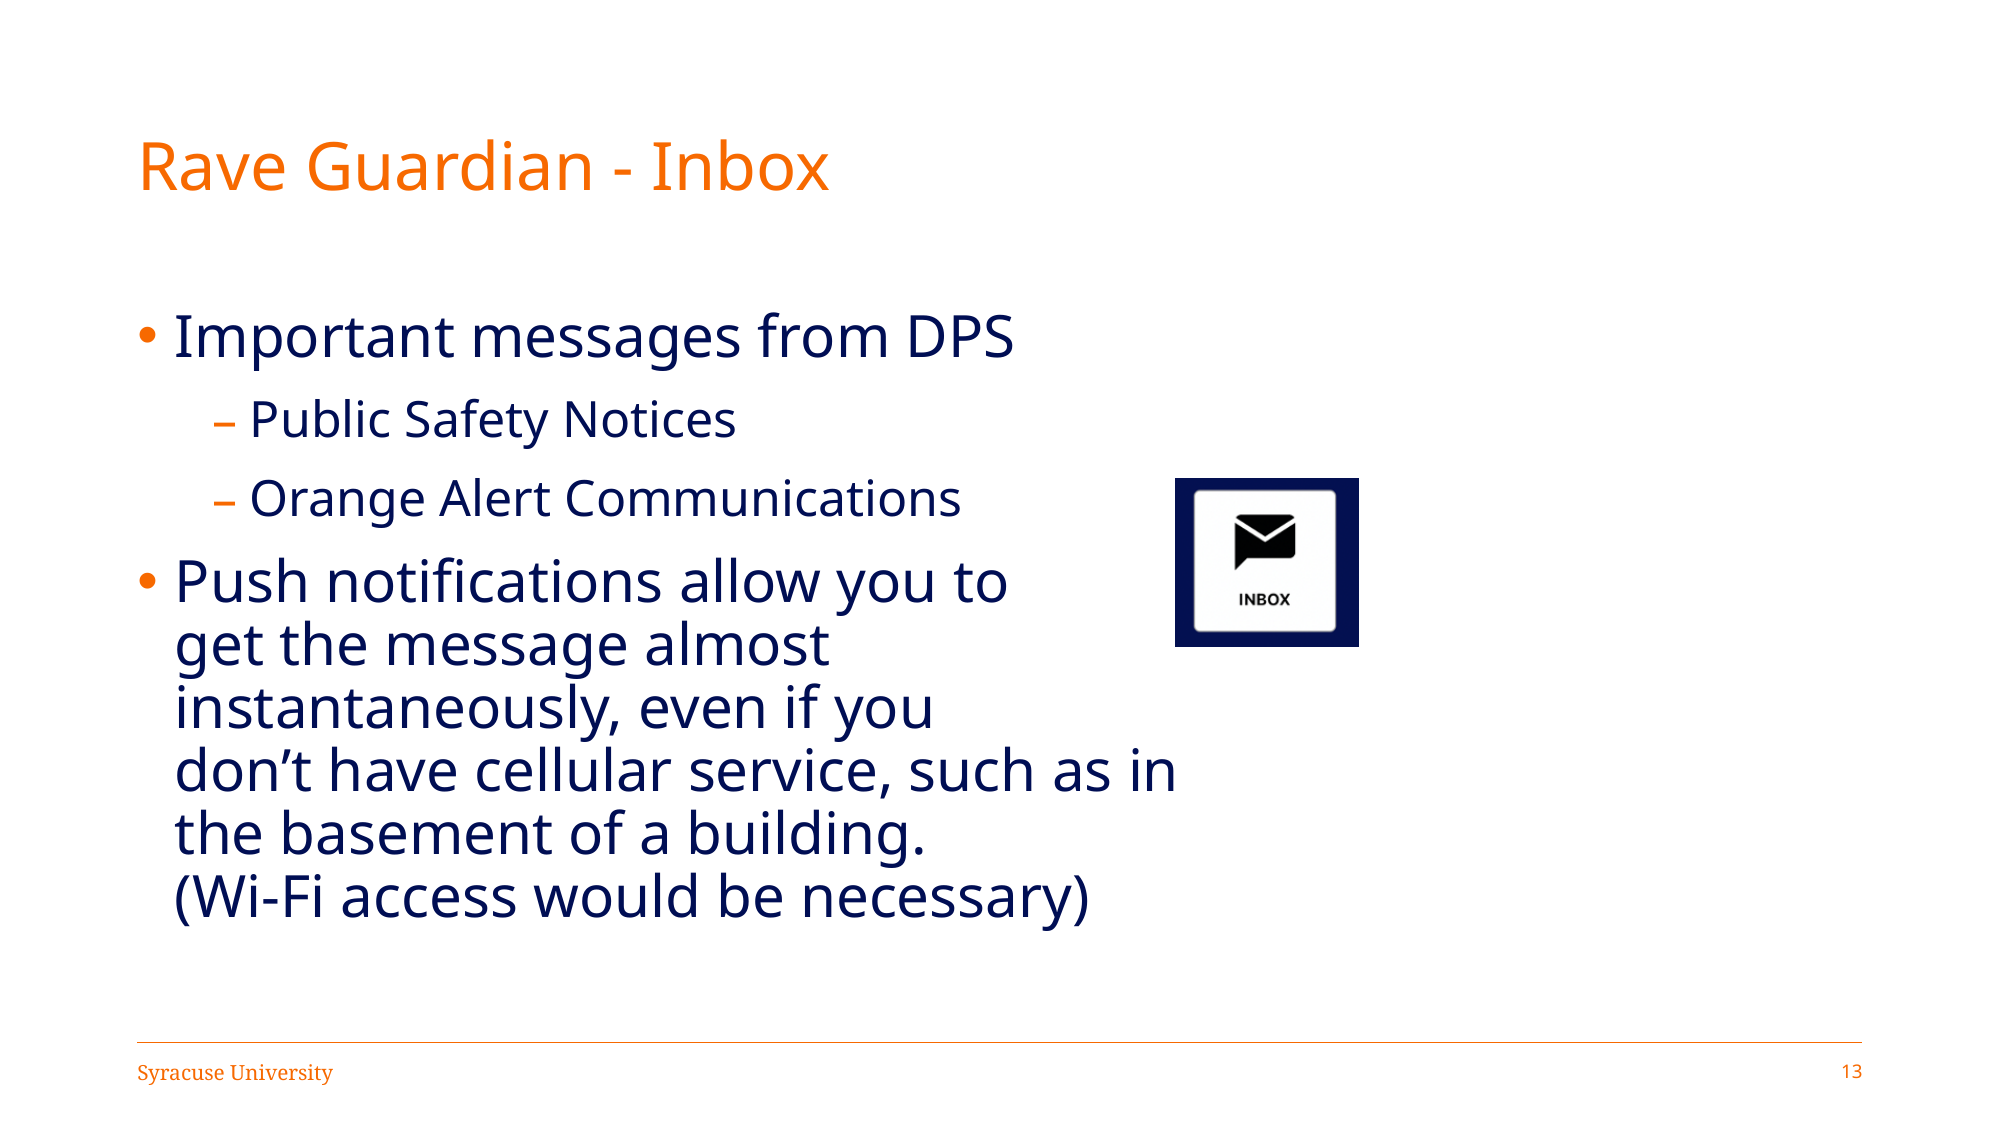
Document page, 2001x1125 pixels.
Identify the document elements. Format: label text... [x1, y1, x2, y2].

title Rave Guardian - Inbox [137, 59, 1863, 278]
picture [1174, 478, 1359, 647]
list Important messages from DPS Public Safety Notices Orange Alert Communications Push notifications allow you to get the message almost instantaneously, even if you don’t have cellular service, such as in the basement of a building. (Wi-Fi access would be necessary) [137, 299, 1863, 1014]
